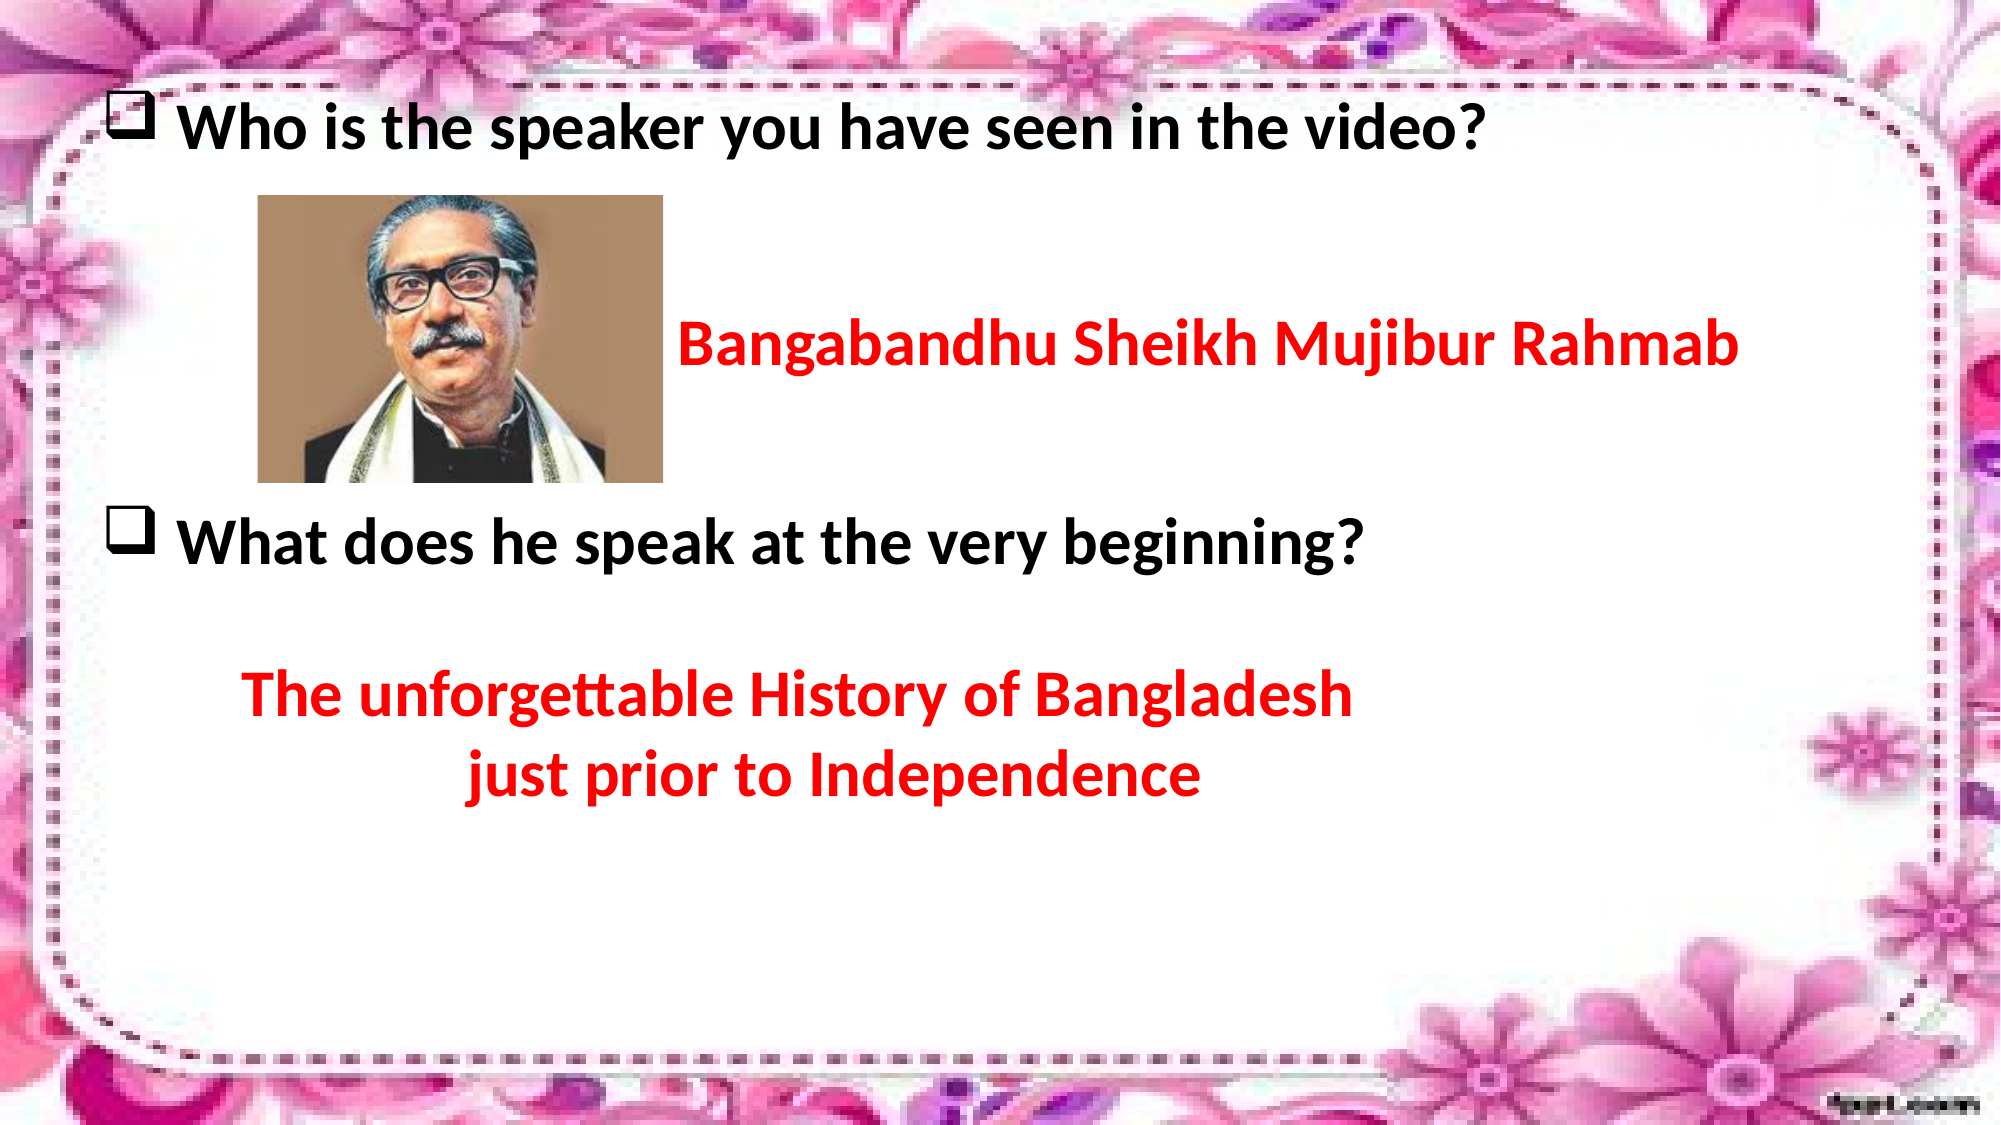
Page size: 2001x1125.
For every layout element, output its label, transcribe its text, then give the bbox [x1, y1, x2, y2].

text_box Who is the speaker you have seen in the video? [86, 75, 1824, 171]
text_box Bangabandhu Sheikh Mujibur Rahmab [664, 291, 1783, 386]
text_box What does he speak at the very beginning? [86, 490, 1824, 586]
text_box The unforgettable History of Bangladesh just prior to Independence [226, 642, 1444, 818]
picture [0, 0, 2001, 1125]
